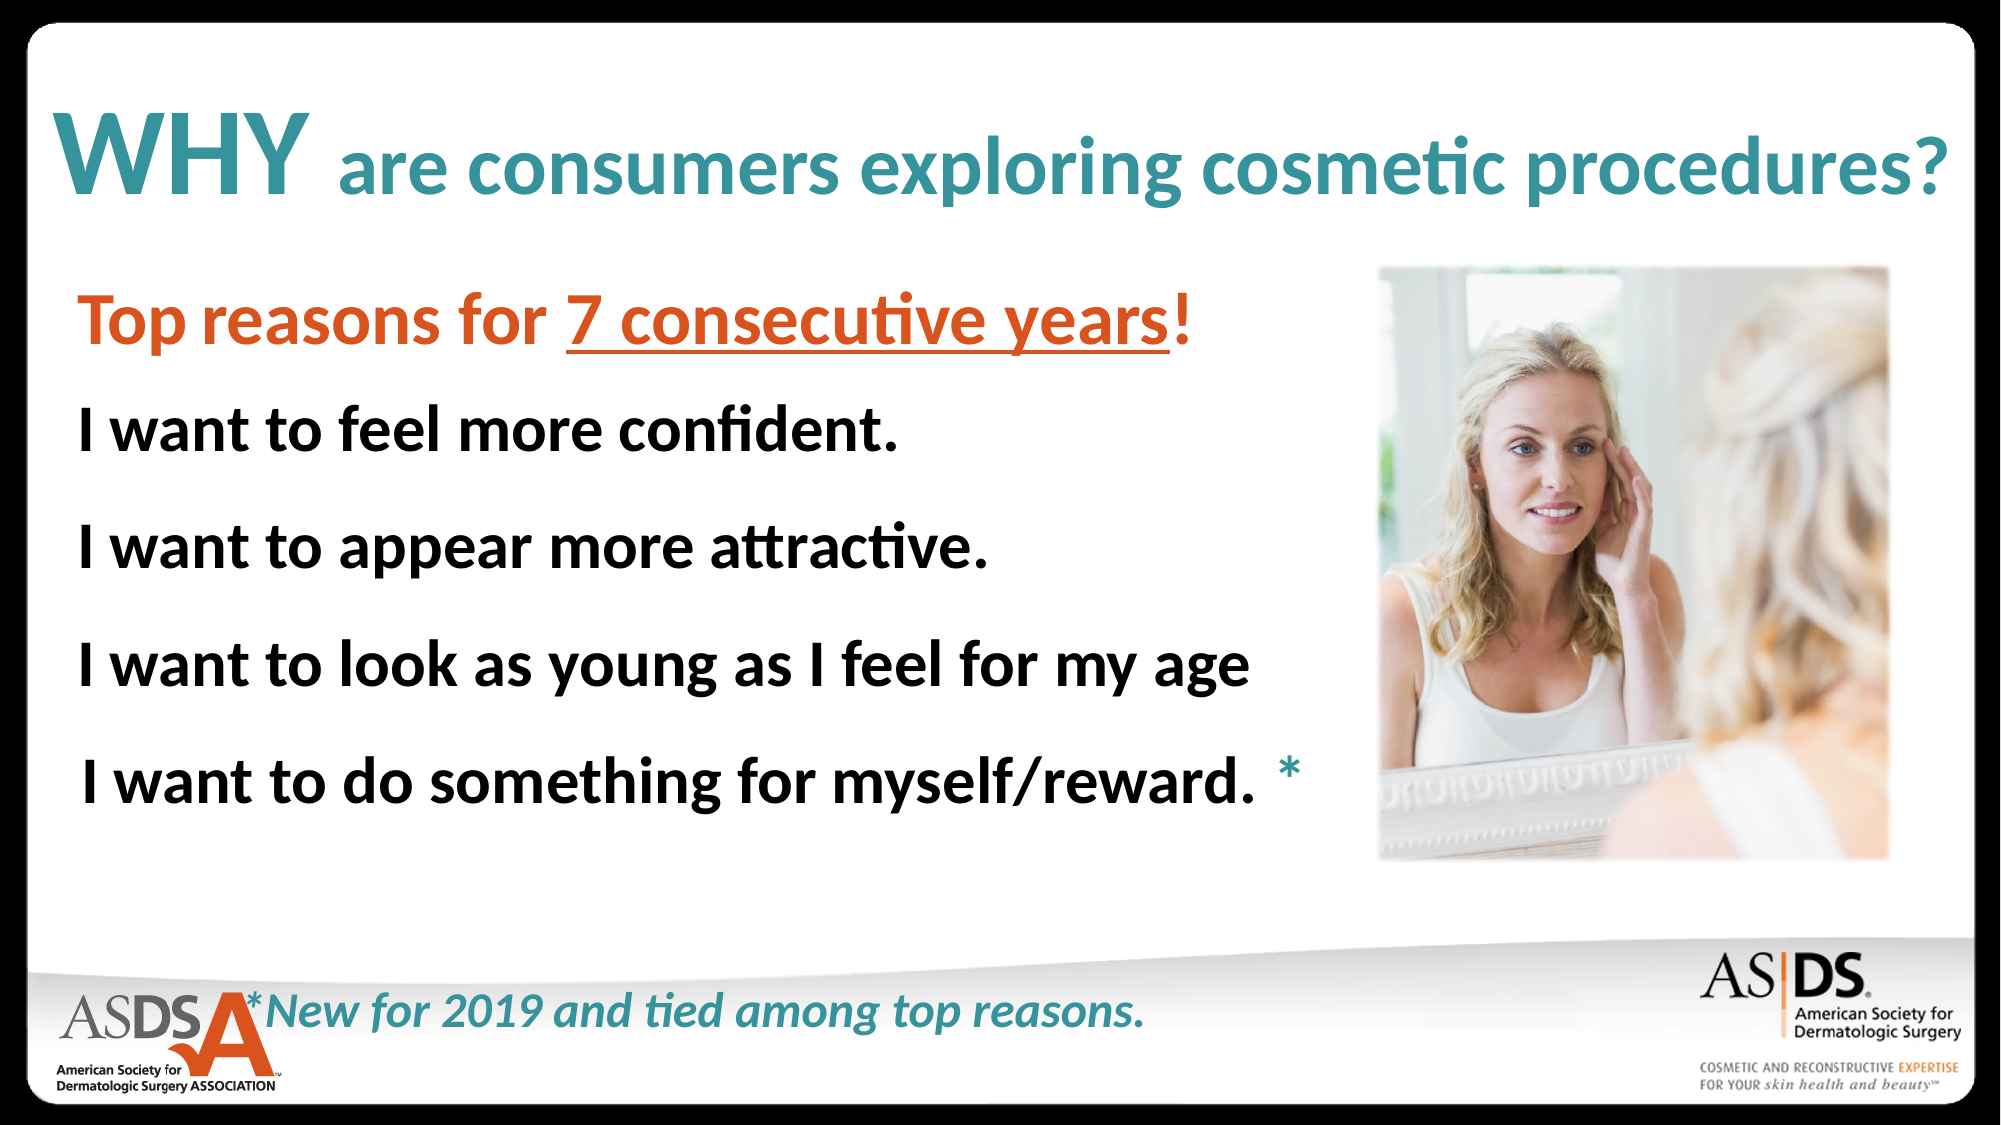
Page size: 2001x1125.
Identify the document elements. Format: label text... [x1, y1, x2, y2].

picture [0, 0, 2001, 1125]
text_box Top reasons for 7 consecutive years! I want to feel more confident. I want to appear more attractive. I want to look as young as I feel for my age I want to do something for myself/reward. * *New for 2019 and tied among top reasons. [62, 262, 1325, 1125]
text_box WHY are consumers exploring cosmetic procedures? [37, 62, 1976, 228]
